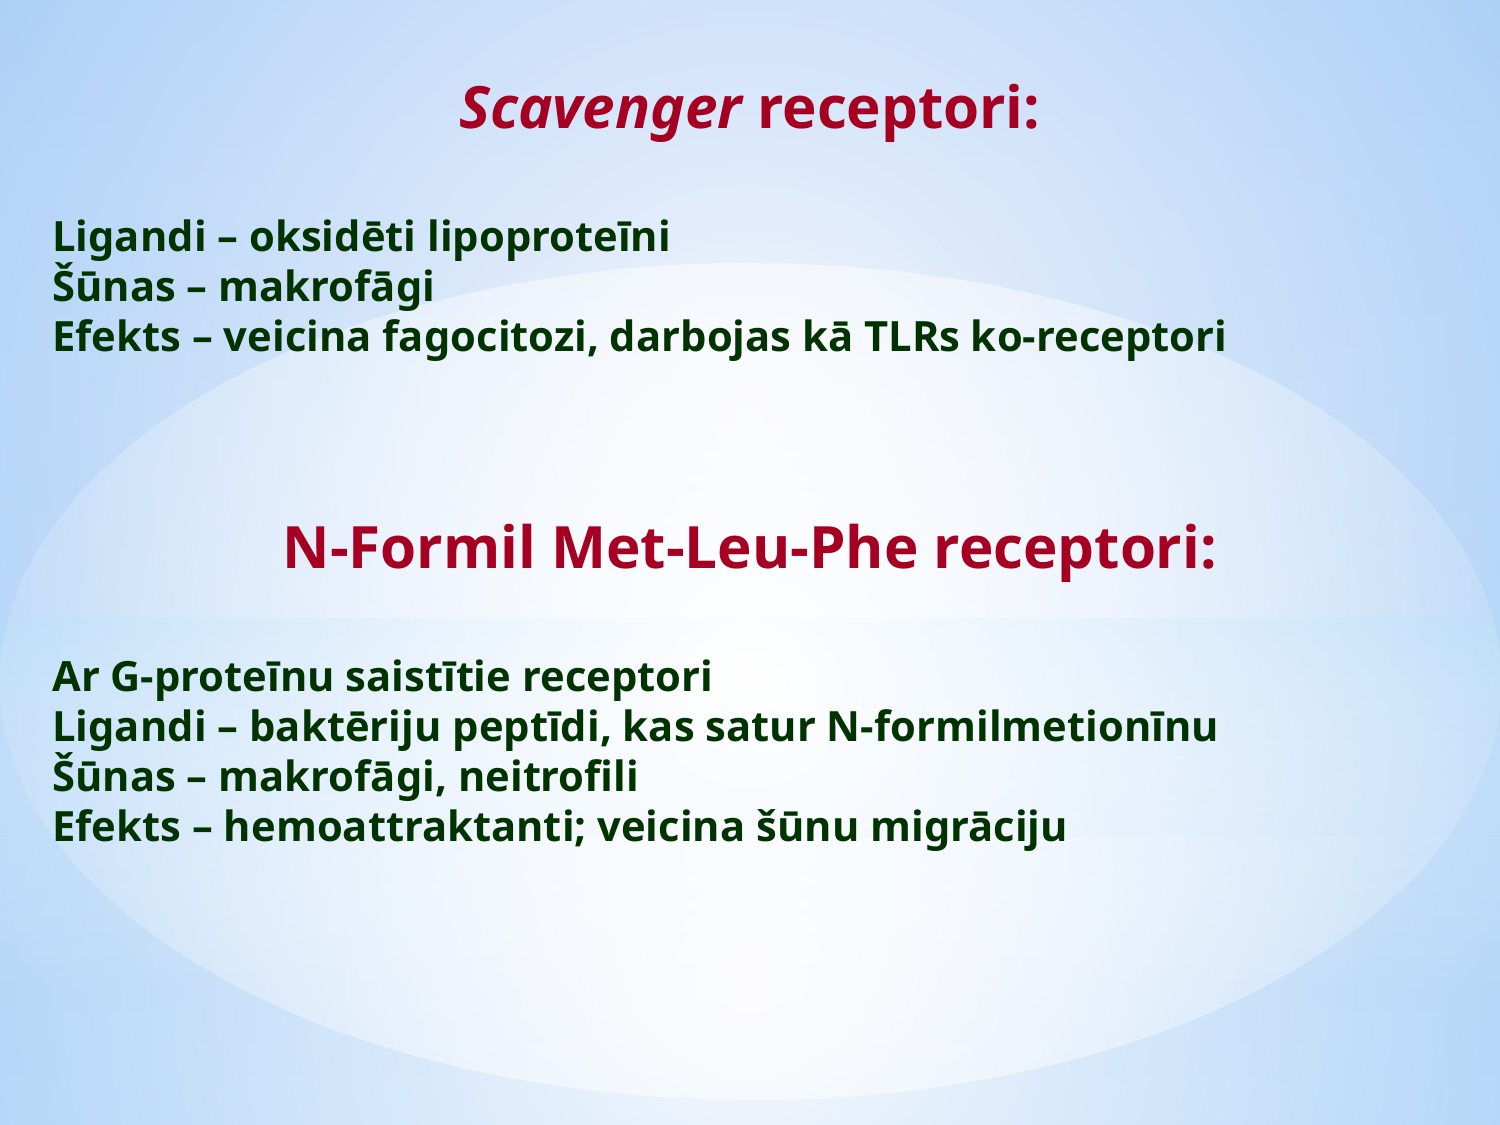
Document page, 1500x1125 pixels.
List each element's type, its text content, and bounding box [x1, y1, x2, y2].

text_box Scavenger receptori: Ligandi – oksidēti lipoproteīni Šūnas – makrofāgi Efekts – veicina fagocitozi, darbojas kā TLRs ko-receptori N-Formil Met-Leu-Phe receptori: Ar G-proteīnu saistītie receptori Ligandi – baktēriju peptīdi, kas satur N-formilmetionīnu Šūnas – makrofāgi, neitrofili Efekts – hemoattraktanti; veicina šūnu migrāciju [37, 62, 1463, 988]
